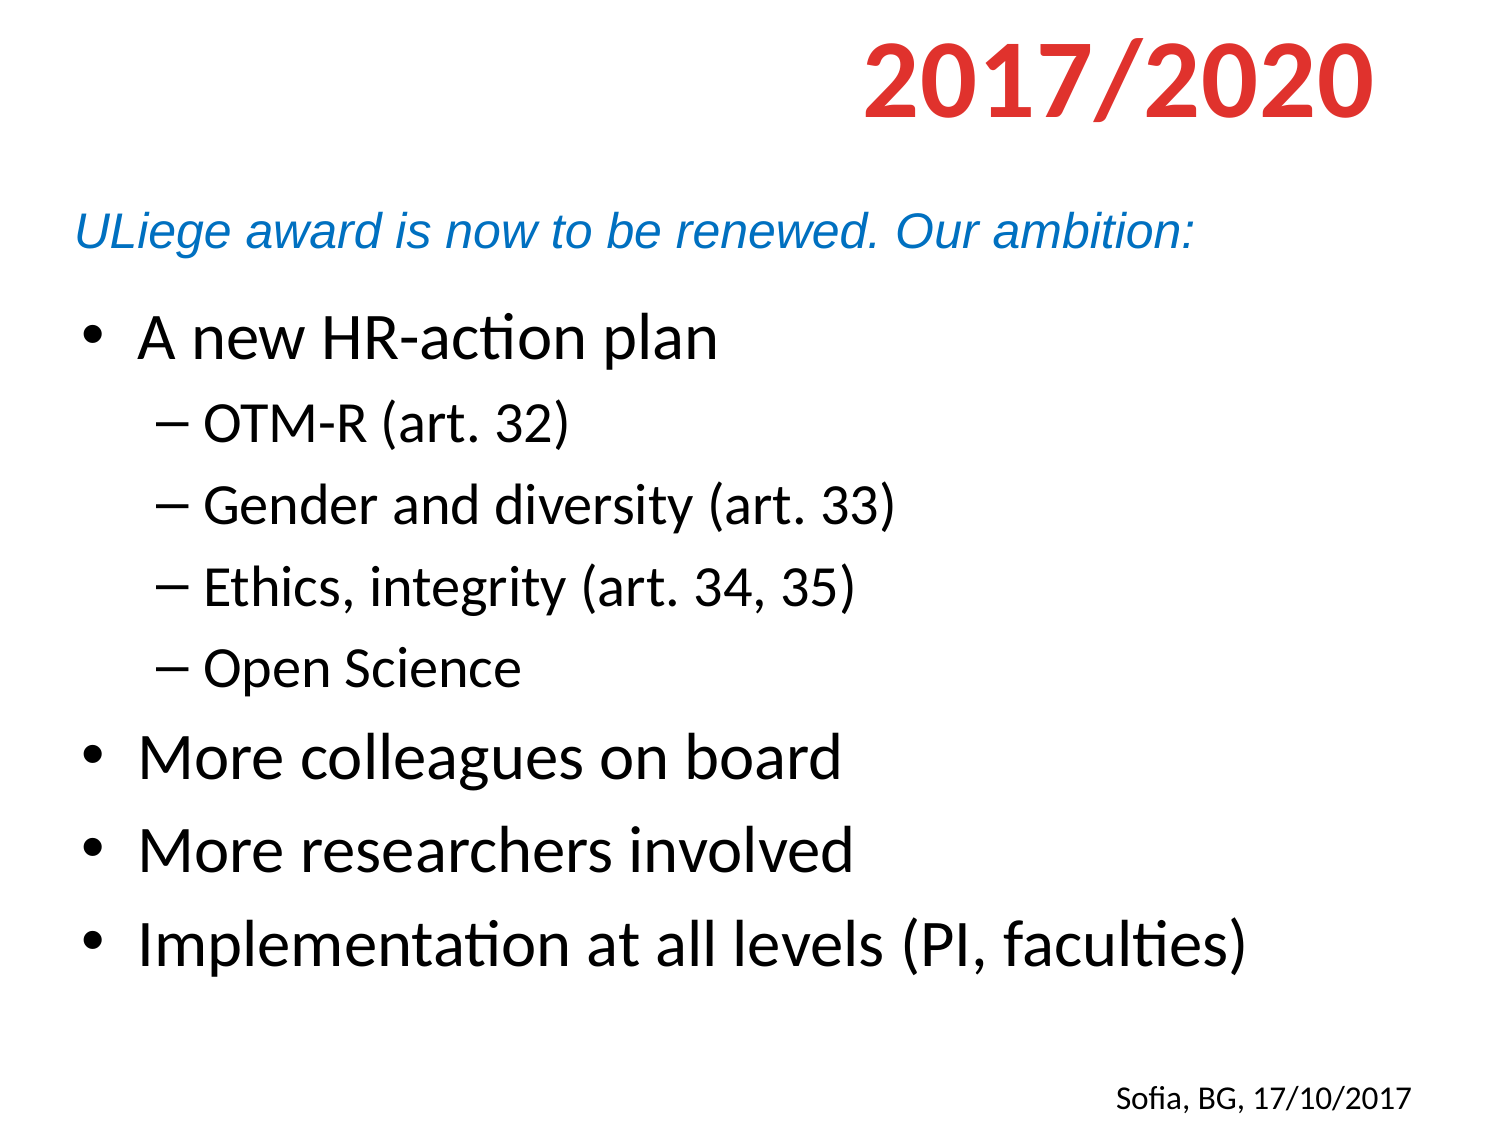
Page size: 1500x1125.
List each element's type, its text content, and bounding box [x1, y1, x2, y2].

text_box 2017/2020 [847, 0, 1390, 148]
list A new HR-action plan OTM-R (art. 32) Gender and diversity (art. 33) Ethics, integrity (art. 34, 35) Open Science More colleagues on board More researchers involved Implementation at all levels (PI, faculties) [66, 285, 1417, 1029]
text_box ULiege award is now to be renewed. Our ambition: [59, 191, 1341, 267]
text_box Sofia, BG, 17/10/2017 [1101, 1068, 1428, 1124]
